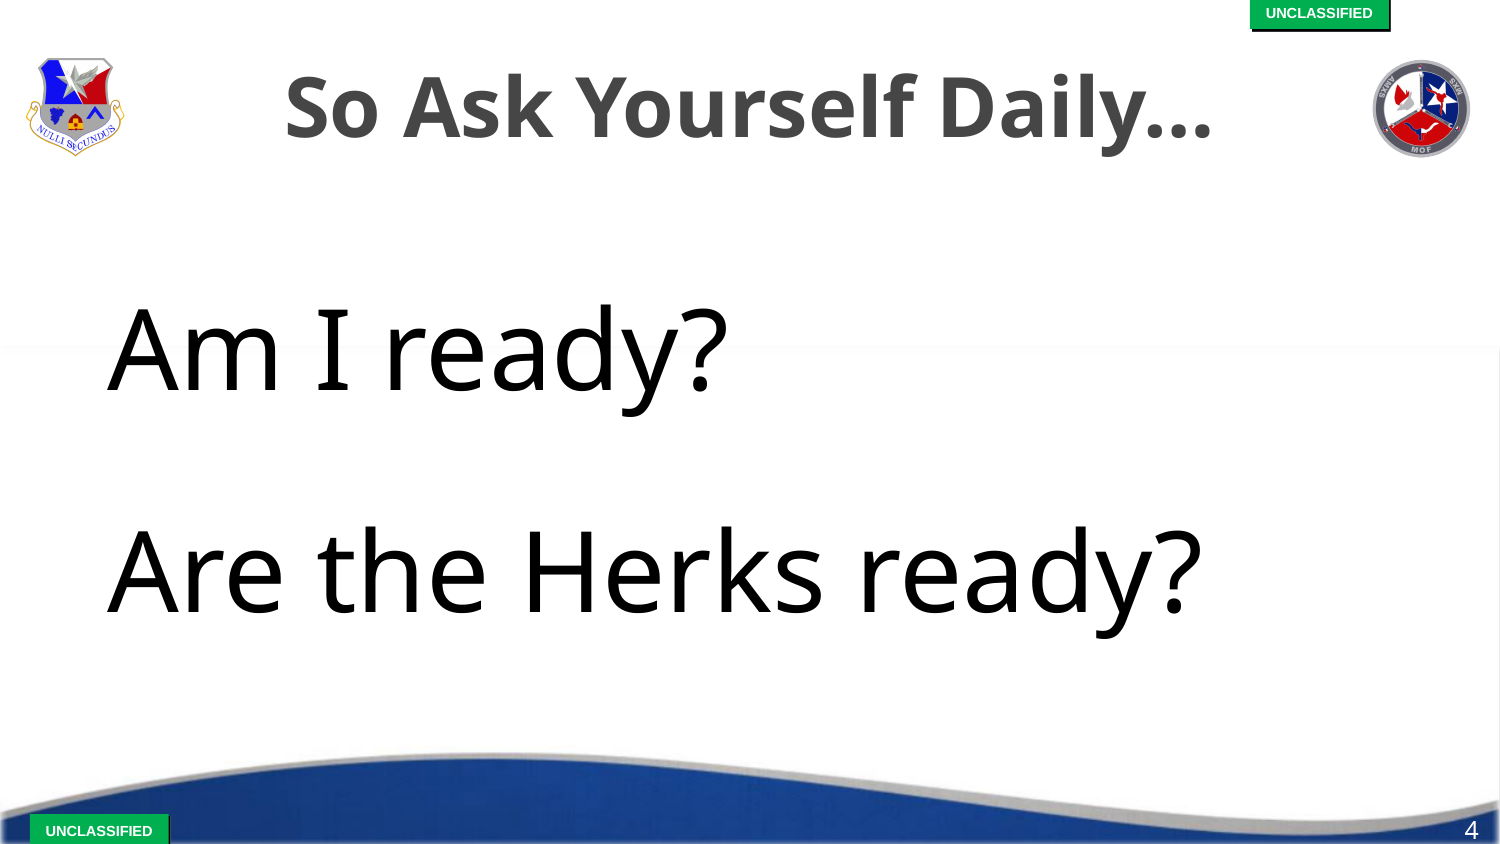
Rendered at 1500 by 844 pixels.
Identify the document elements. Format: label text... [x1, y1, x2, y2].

list Am I ready? Are the Herks ready? [75, 182, 1425, 740]
picture [1425, 48, 1485, 174]
title So Ask Yourself Daily… [75, 33, 1425, 175]
picture [25, 48, 75, 161]
picture [6, 353, 1493, 841]
